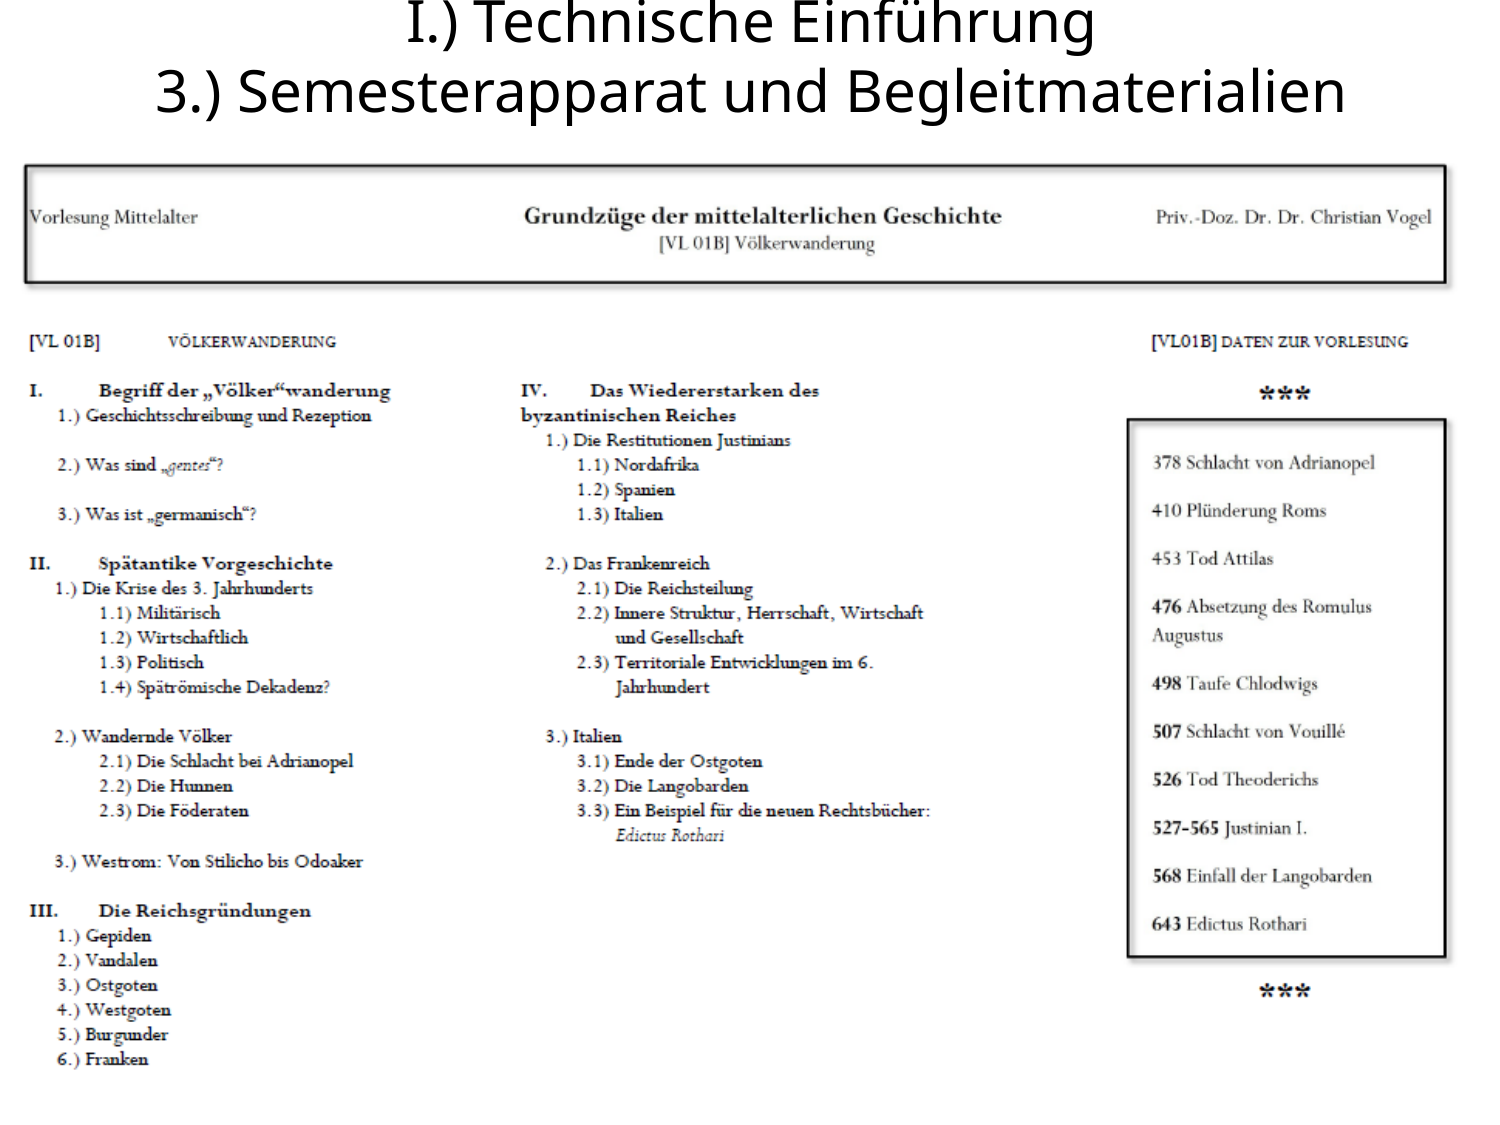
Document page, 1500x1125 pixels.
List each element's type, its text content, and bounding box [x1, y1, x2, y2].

title I.) Technische Einführung 3.) Semesterapparat und Begleitmaterialien [76, 0, 1427, 148]
picture [14, 156, 1483, 1109]
